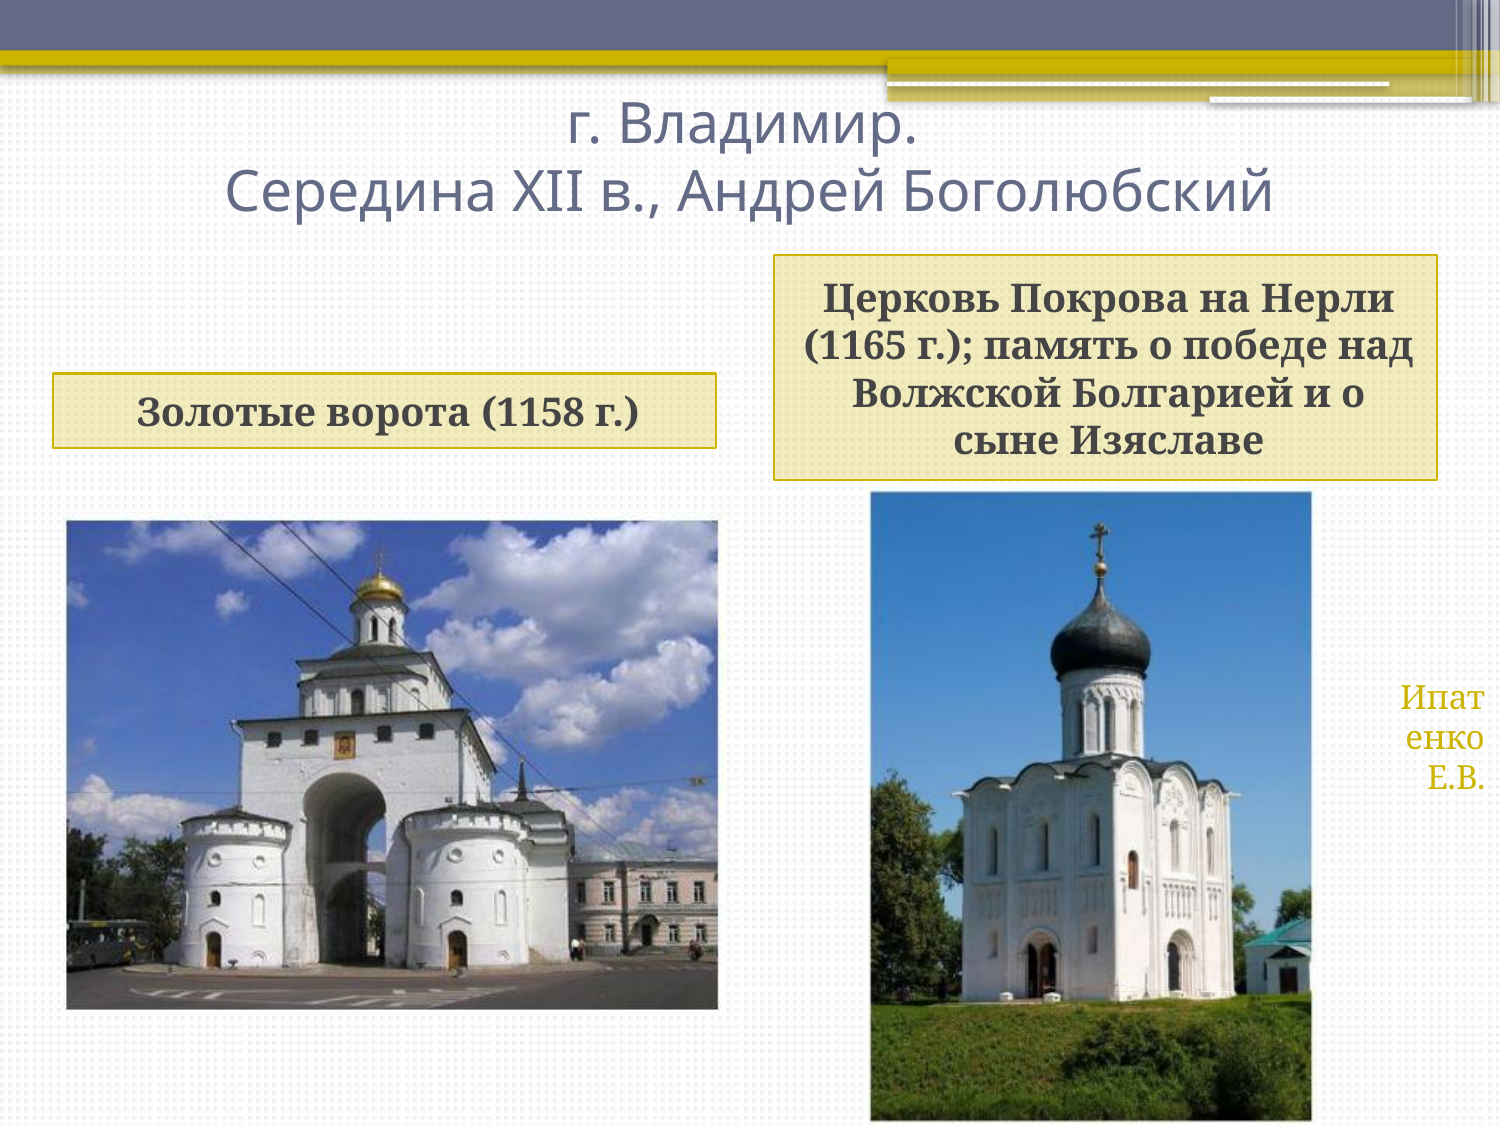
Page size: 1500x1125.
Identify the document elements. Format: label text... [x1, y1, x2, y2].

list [867, 487, 1316, 1125]
list Золотые ворота (1158 г.) [52, 372, 717, 449]
title г. Владимир. Середина XII в., Андрей Боголюбский [62, 78, 1438, 232]
list Церковь Покрова на Нерли (1165 г.); память о победе над Волжской Болгарией и о сыне Изяславе [773, 254, 1438, 481]
footer Ипатенко Е.В. [1376, 668, 1500, 1047]
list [62, 513, 726, 1013]
